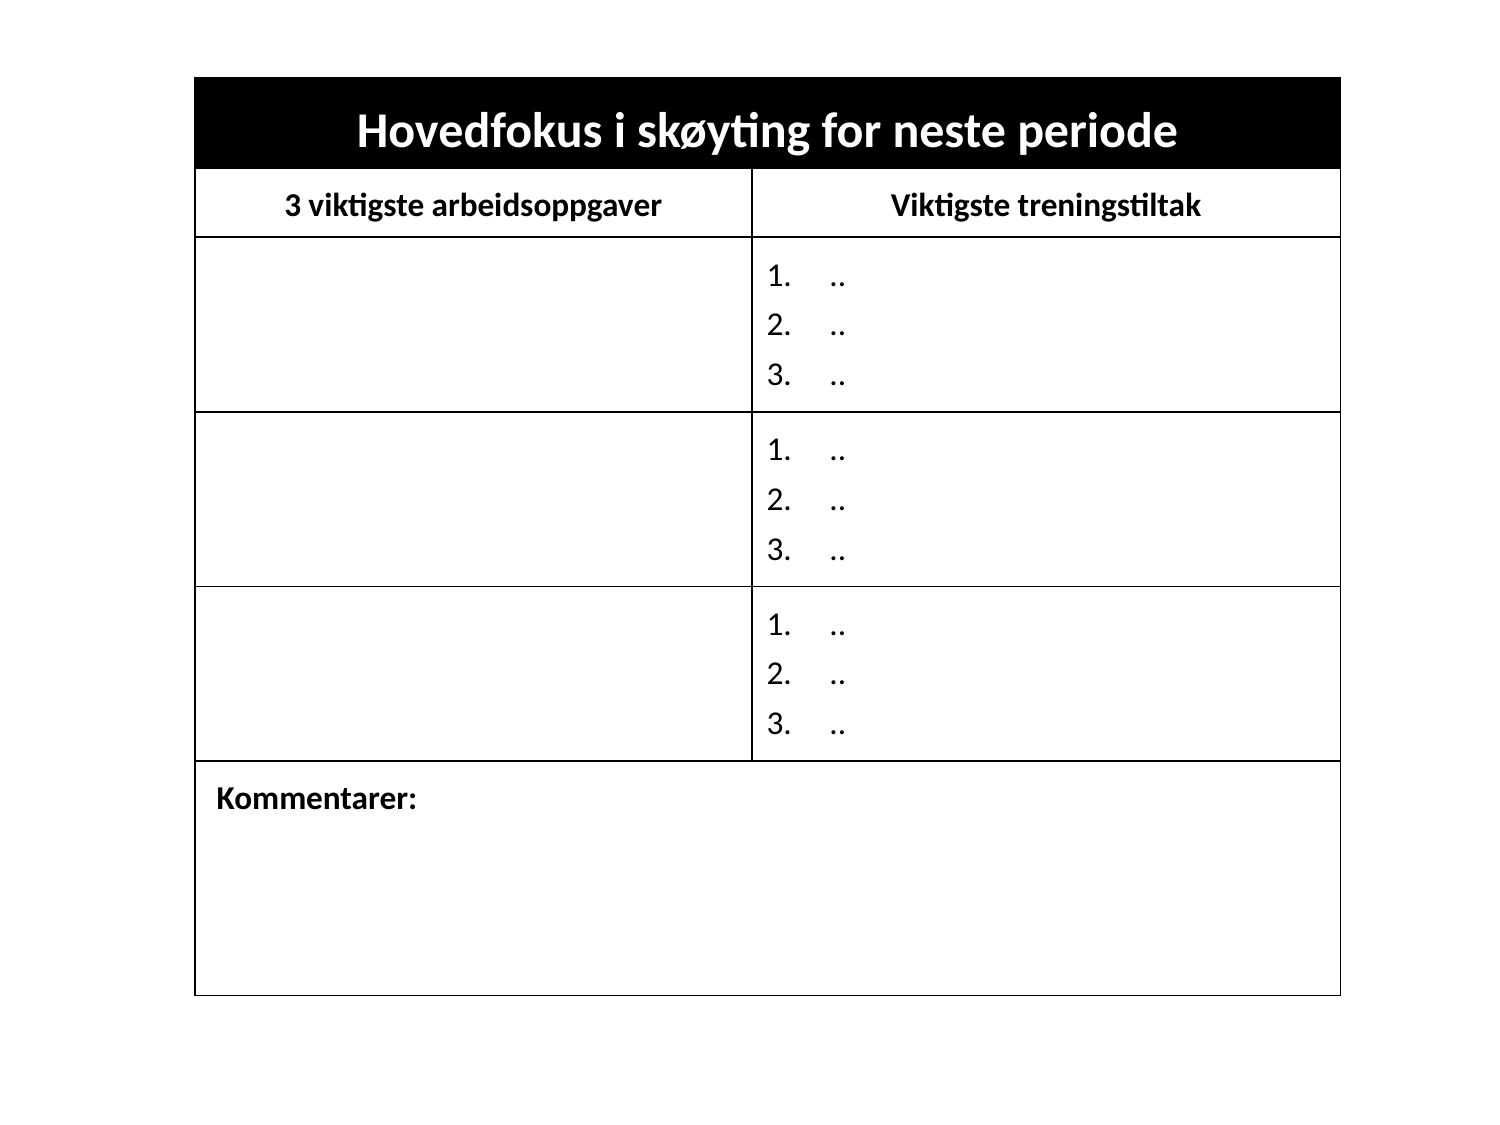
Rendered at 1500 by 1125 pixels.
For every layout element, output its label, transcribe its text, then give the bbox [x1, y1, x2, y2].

table_cell [196, 238, 751, 411]
table_cell 1. .. 2. .. 3. .. [753, 238, 1340, 411]
table_cell Kommentarer: [196, 762, 1340, 995]
table_cell 1. .. 2. .. 3. .. [753, 413, 1340, 586]
table_cell 3 viktigste arbeidsoppgaver [196, 169, 751, 236]
table_cell Viktigste treningstiltak [753, 169, 1340, 236]
table_cell [196, 413, 751, 586]
table_header Hovedfokus i skøyting for neste periode [196, 79, 1340, 167]
table_cell 1. .. 2. .. 3. .. [753, 587, 1340, 760]
table_cell [196, 587, 751, 760]
